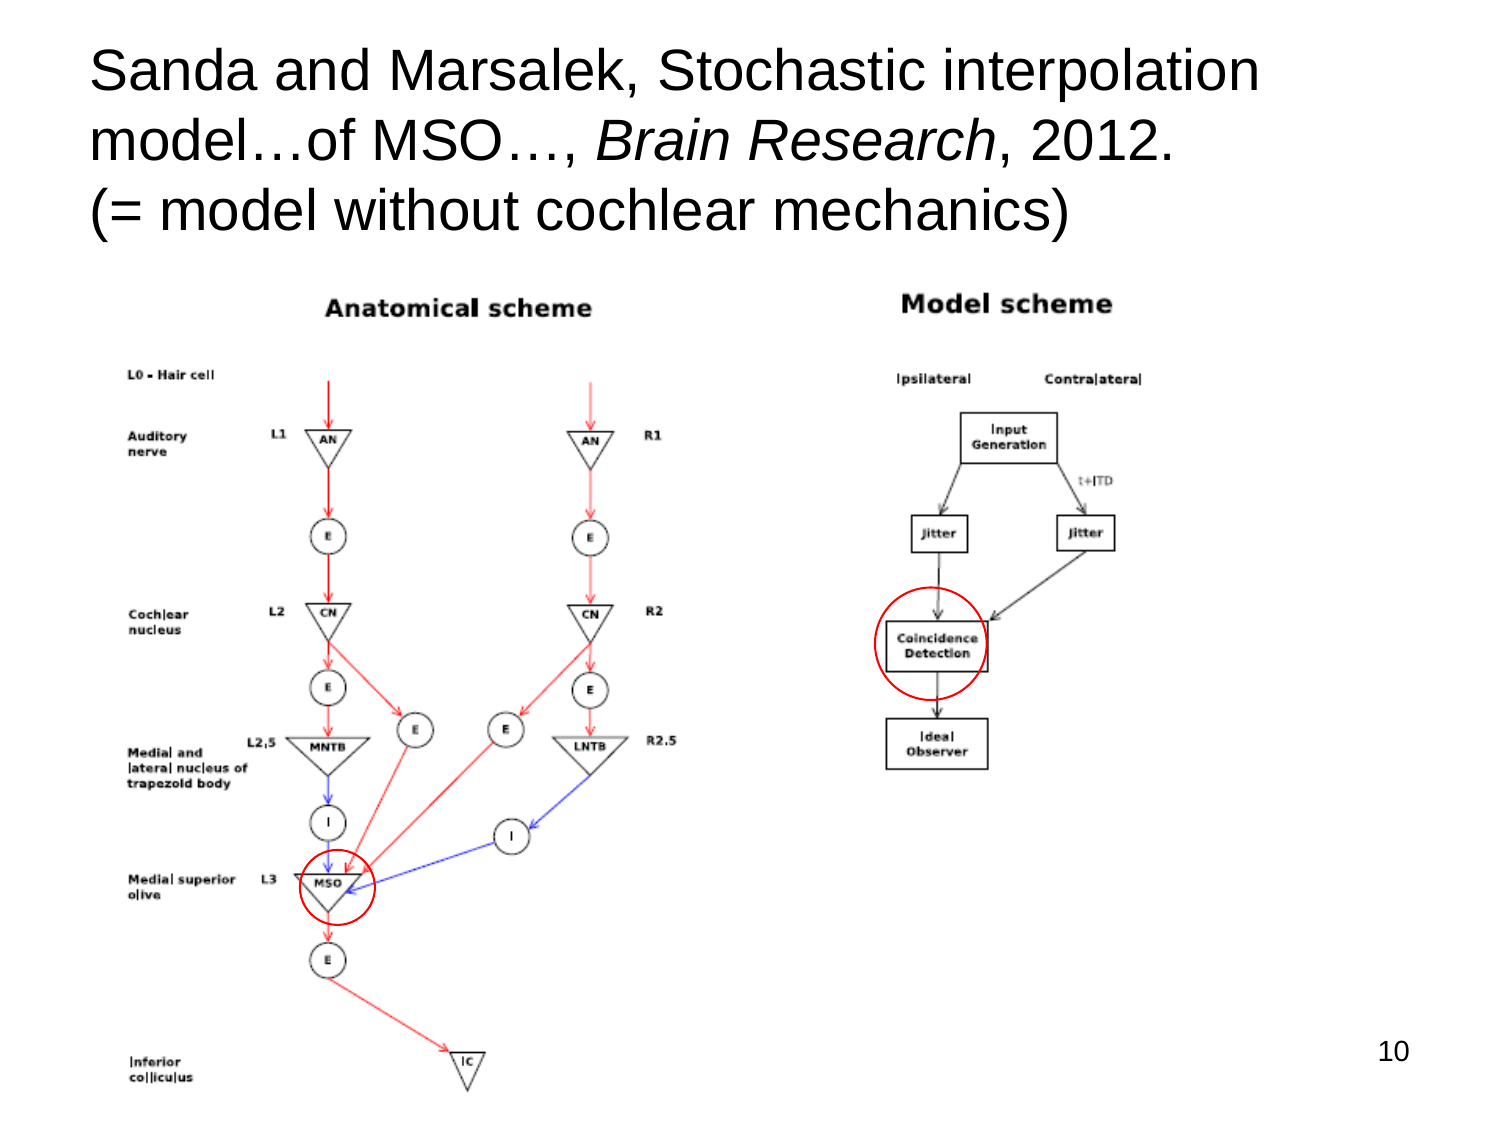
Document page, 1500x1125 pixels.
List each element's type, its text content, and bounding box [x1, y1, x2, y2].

picture [798, 278, 1200, 817]
picture [87, 278, 730, 1113]
text_box Sanda and Marsalek, Stochastic interpolation model…of MSO…, Brain Research, 2012. (= model without cochlear mechanics) [74, 24, 1425, 250]
slide_number 10 [1074, 1024, 1425, 1103]
